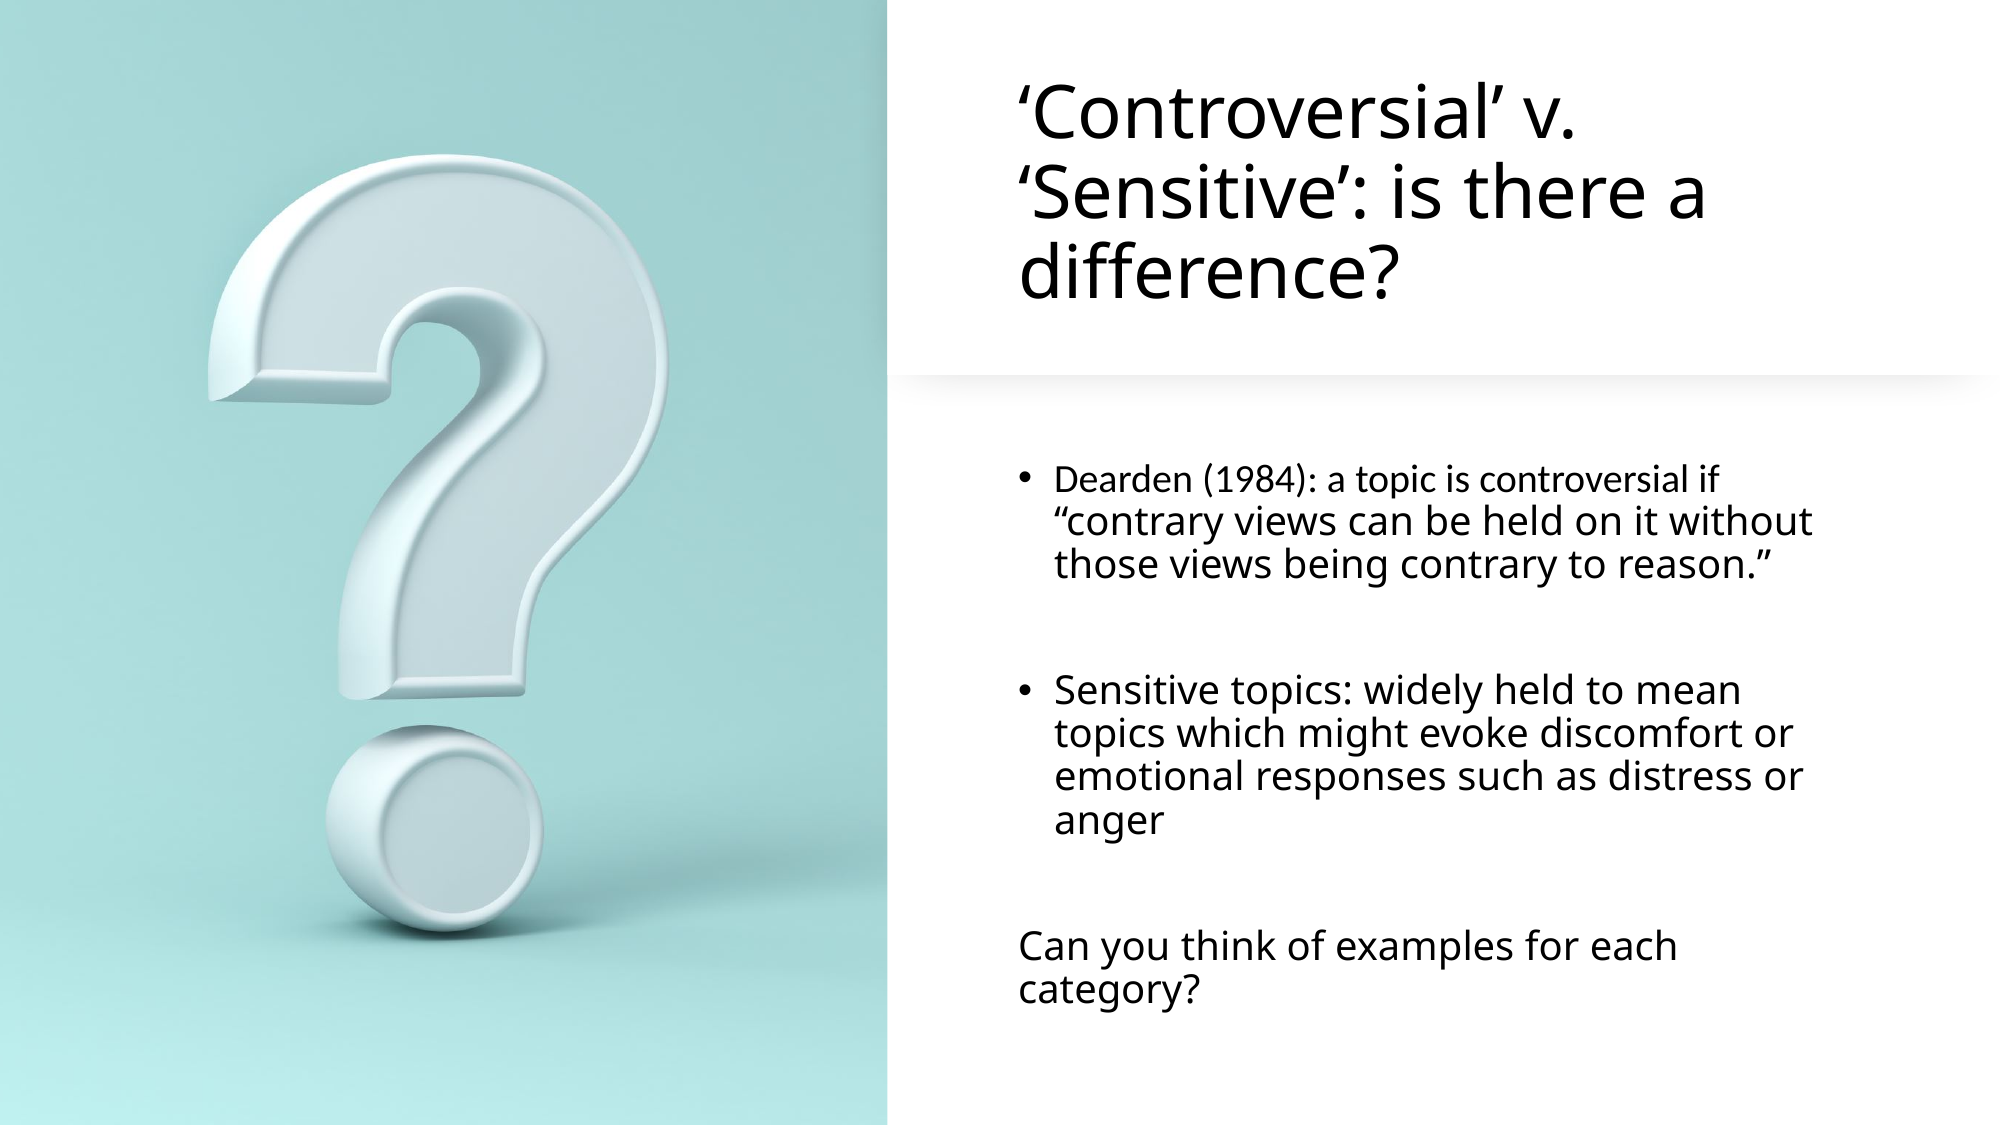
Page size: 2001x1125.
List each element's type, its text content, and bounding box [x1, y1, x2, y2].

title ‘Controversial’ v. ‘Sensitive’: is there a difference? [1003, 66, 1900, 323]
picture [0, 0, 888, 1125]
list Dearden (1984): a topic is controversial if “contrary views can be held on it without those views being contrary to reason.” Sensitive topics: widely held to mean topics which might evoke discomfort or emotional responses such as distress or anger Can you think of examples for each category? [1003, 450, 1864, 1024]
text_box [888, 0, 2000, 376]
text_box [888, 376, 2000, 1125]
